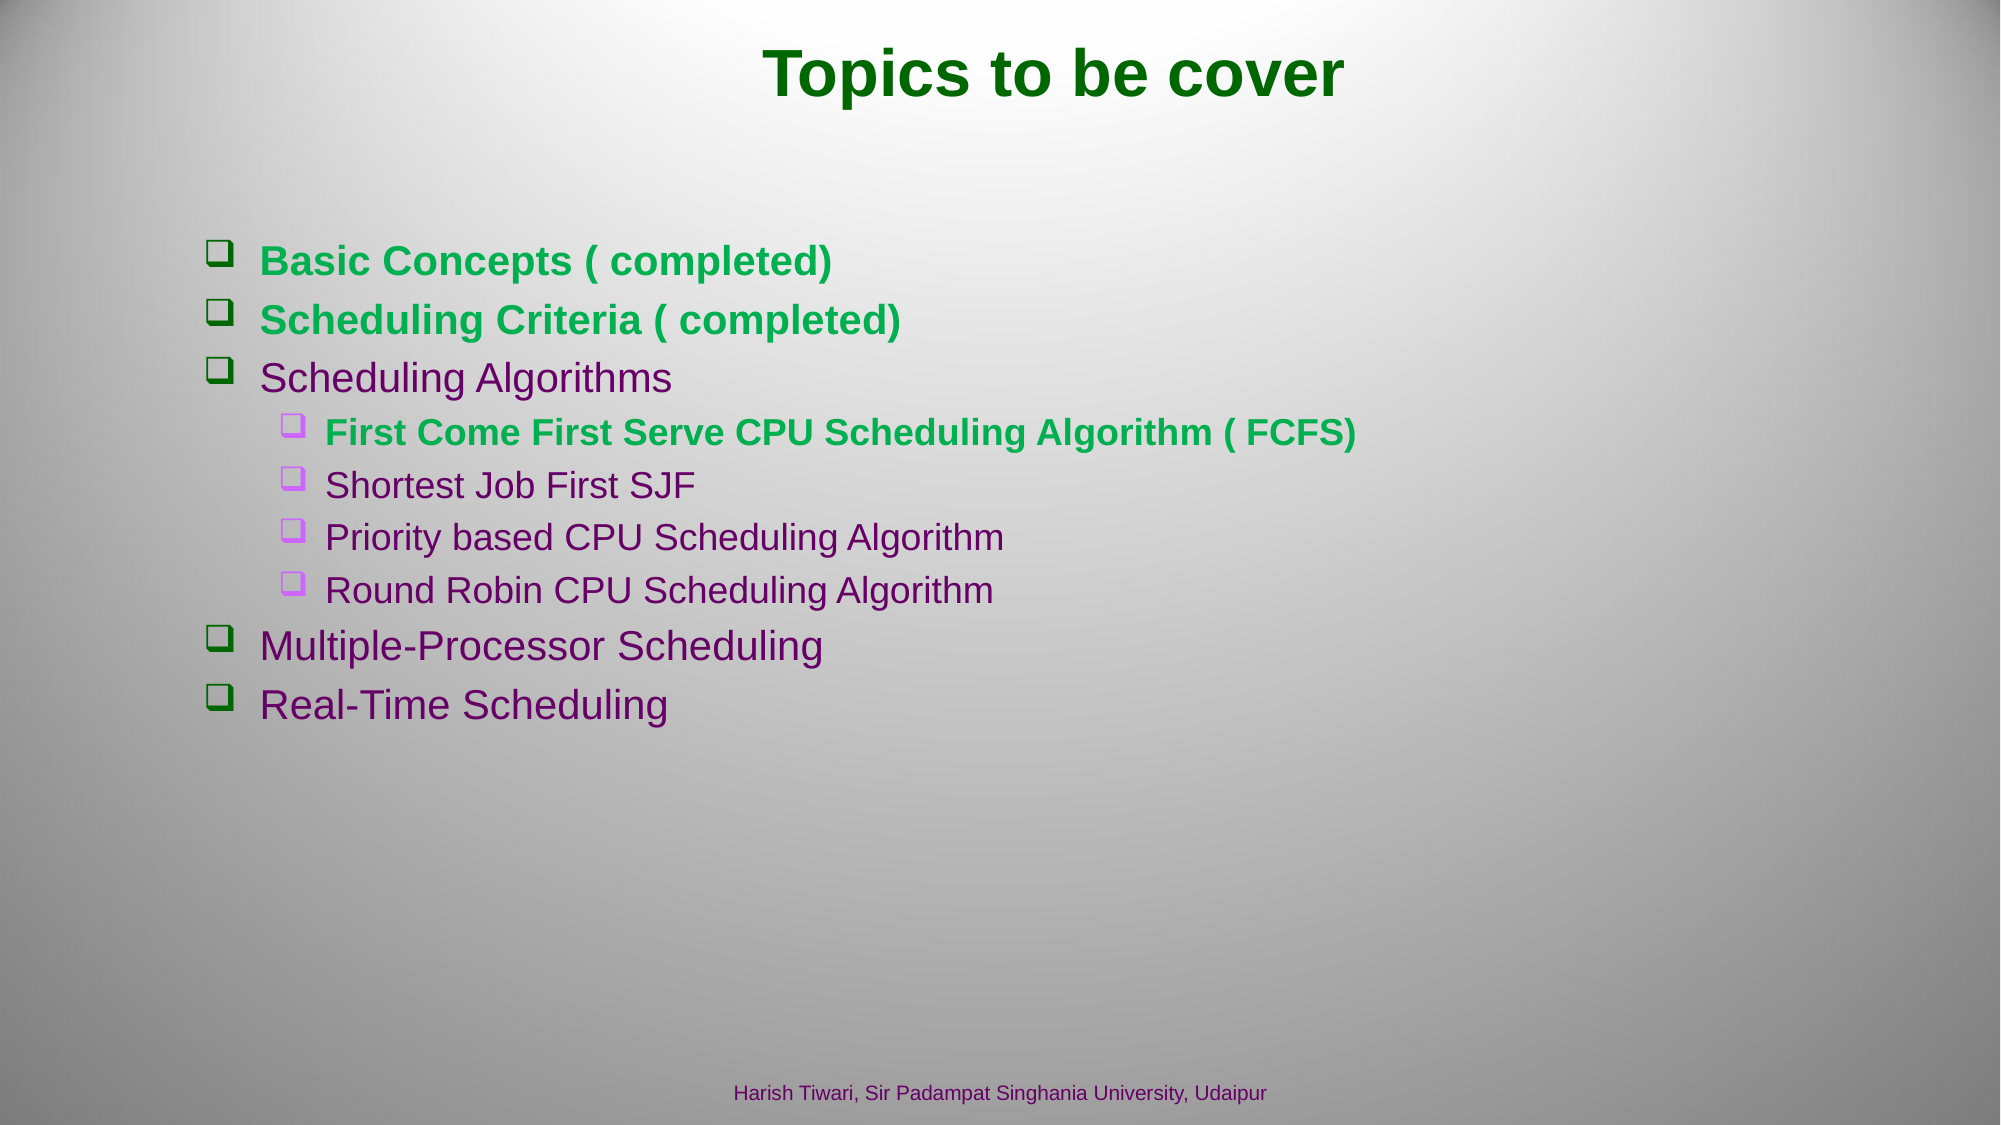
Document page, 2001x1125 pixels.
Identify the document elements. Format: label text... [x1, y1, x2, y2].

title Topics to be cover [256, 0, 1852, 139]
picture [0, 0, 2001, 1125]
footer Harish Tiwari, Sir Padampat Singhania University, Udaipur [250, 1072, 1750, 1125]
list Basic Concepts ( completed) Scheduling Criteria ( completed) Scheduling Algorithms First Come First Serve CPU Scheduling Algorithm ( FCFS) Shortest Job First SJF Priority based CPU Scheduling Algorithm Round Robin CPU Scheduling Algorithm Multiple-Processor Scheduling Real-Time Scheduling [188, 226, 1852, 581]
